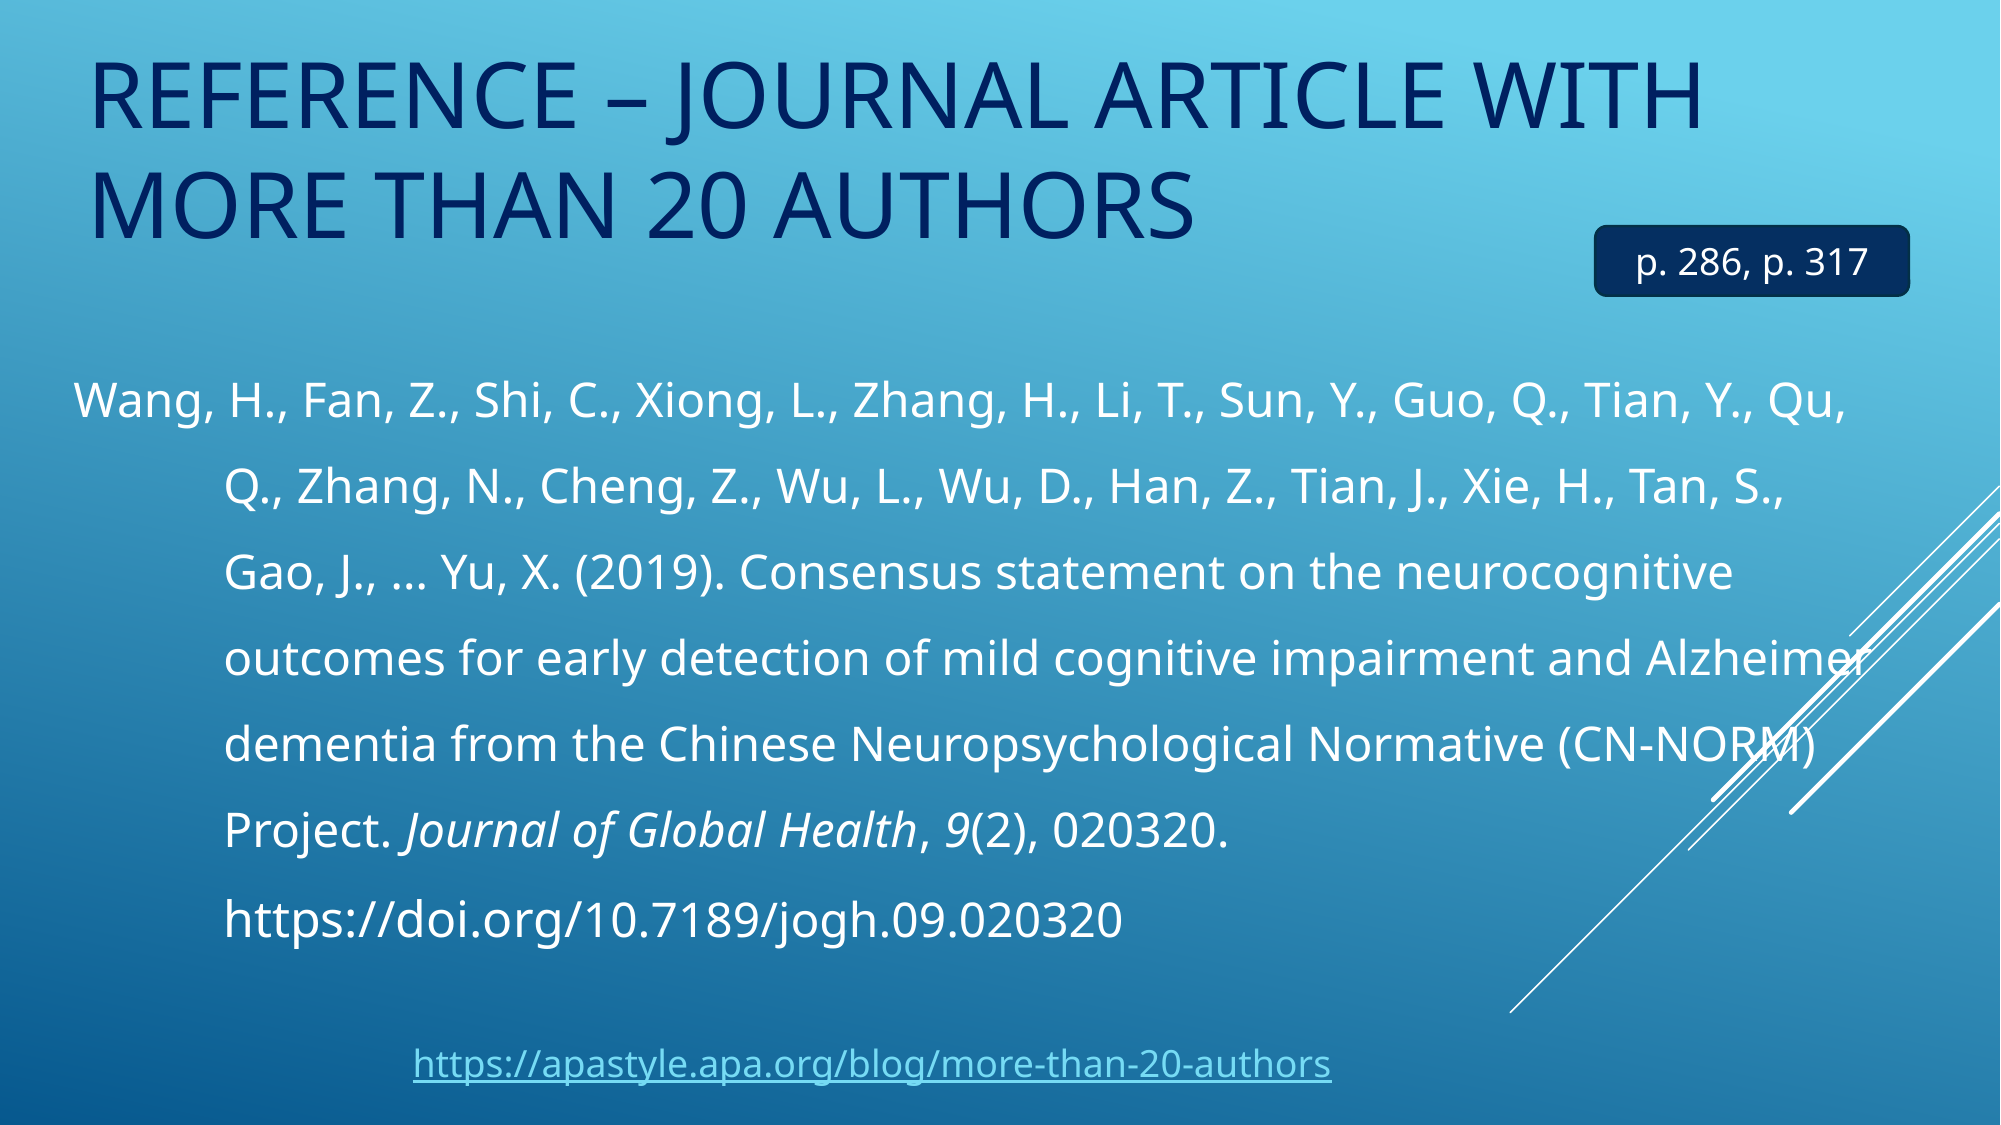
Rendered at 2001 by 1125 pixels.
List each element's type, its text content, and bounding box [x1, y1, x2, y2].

text_box [81, 1041, 1919, 1103]
text_box Wang, H., Fan, Z., Shi, C., Xiong, L., Zhang, H., Li, T., Sun, Y., Guo, Q., Tian, Y., Qu, Q., Zhang, N., Cheng, Z., Wu, L., Wu, D., Han, Z., Tian, J., Xie, H., Tan, S., Gao, J., … Yu, X. (2019). Consensus statement on the neurocognitive outcomes for early detection of mild cognitive impairment and Alzheimer dementia from the Chinese Neuropsychological Normative (CN-NORM) Project. Journal of Global Health, 9(2), 020320. https://doi.org/10.7189/jogh.09.020320 [58, 333, 1896, 955]
text_box https://apastyle.apa.org/blog/more-than-20-authors [397, 1032, 1357, 1098]
title Reference – Journal Article with more than 20 authors [72, 22, 1960, 270]
text_box p. 286, p. 317 [1593, 224, 1911, 297]
